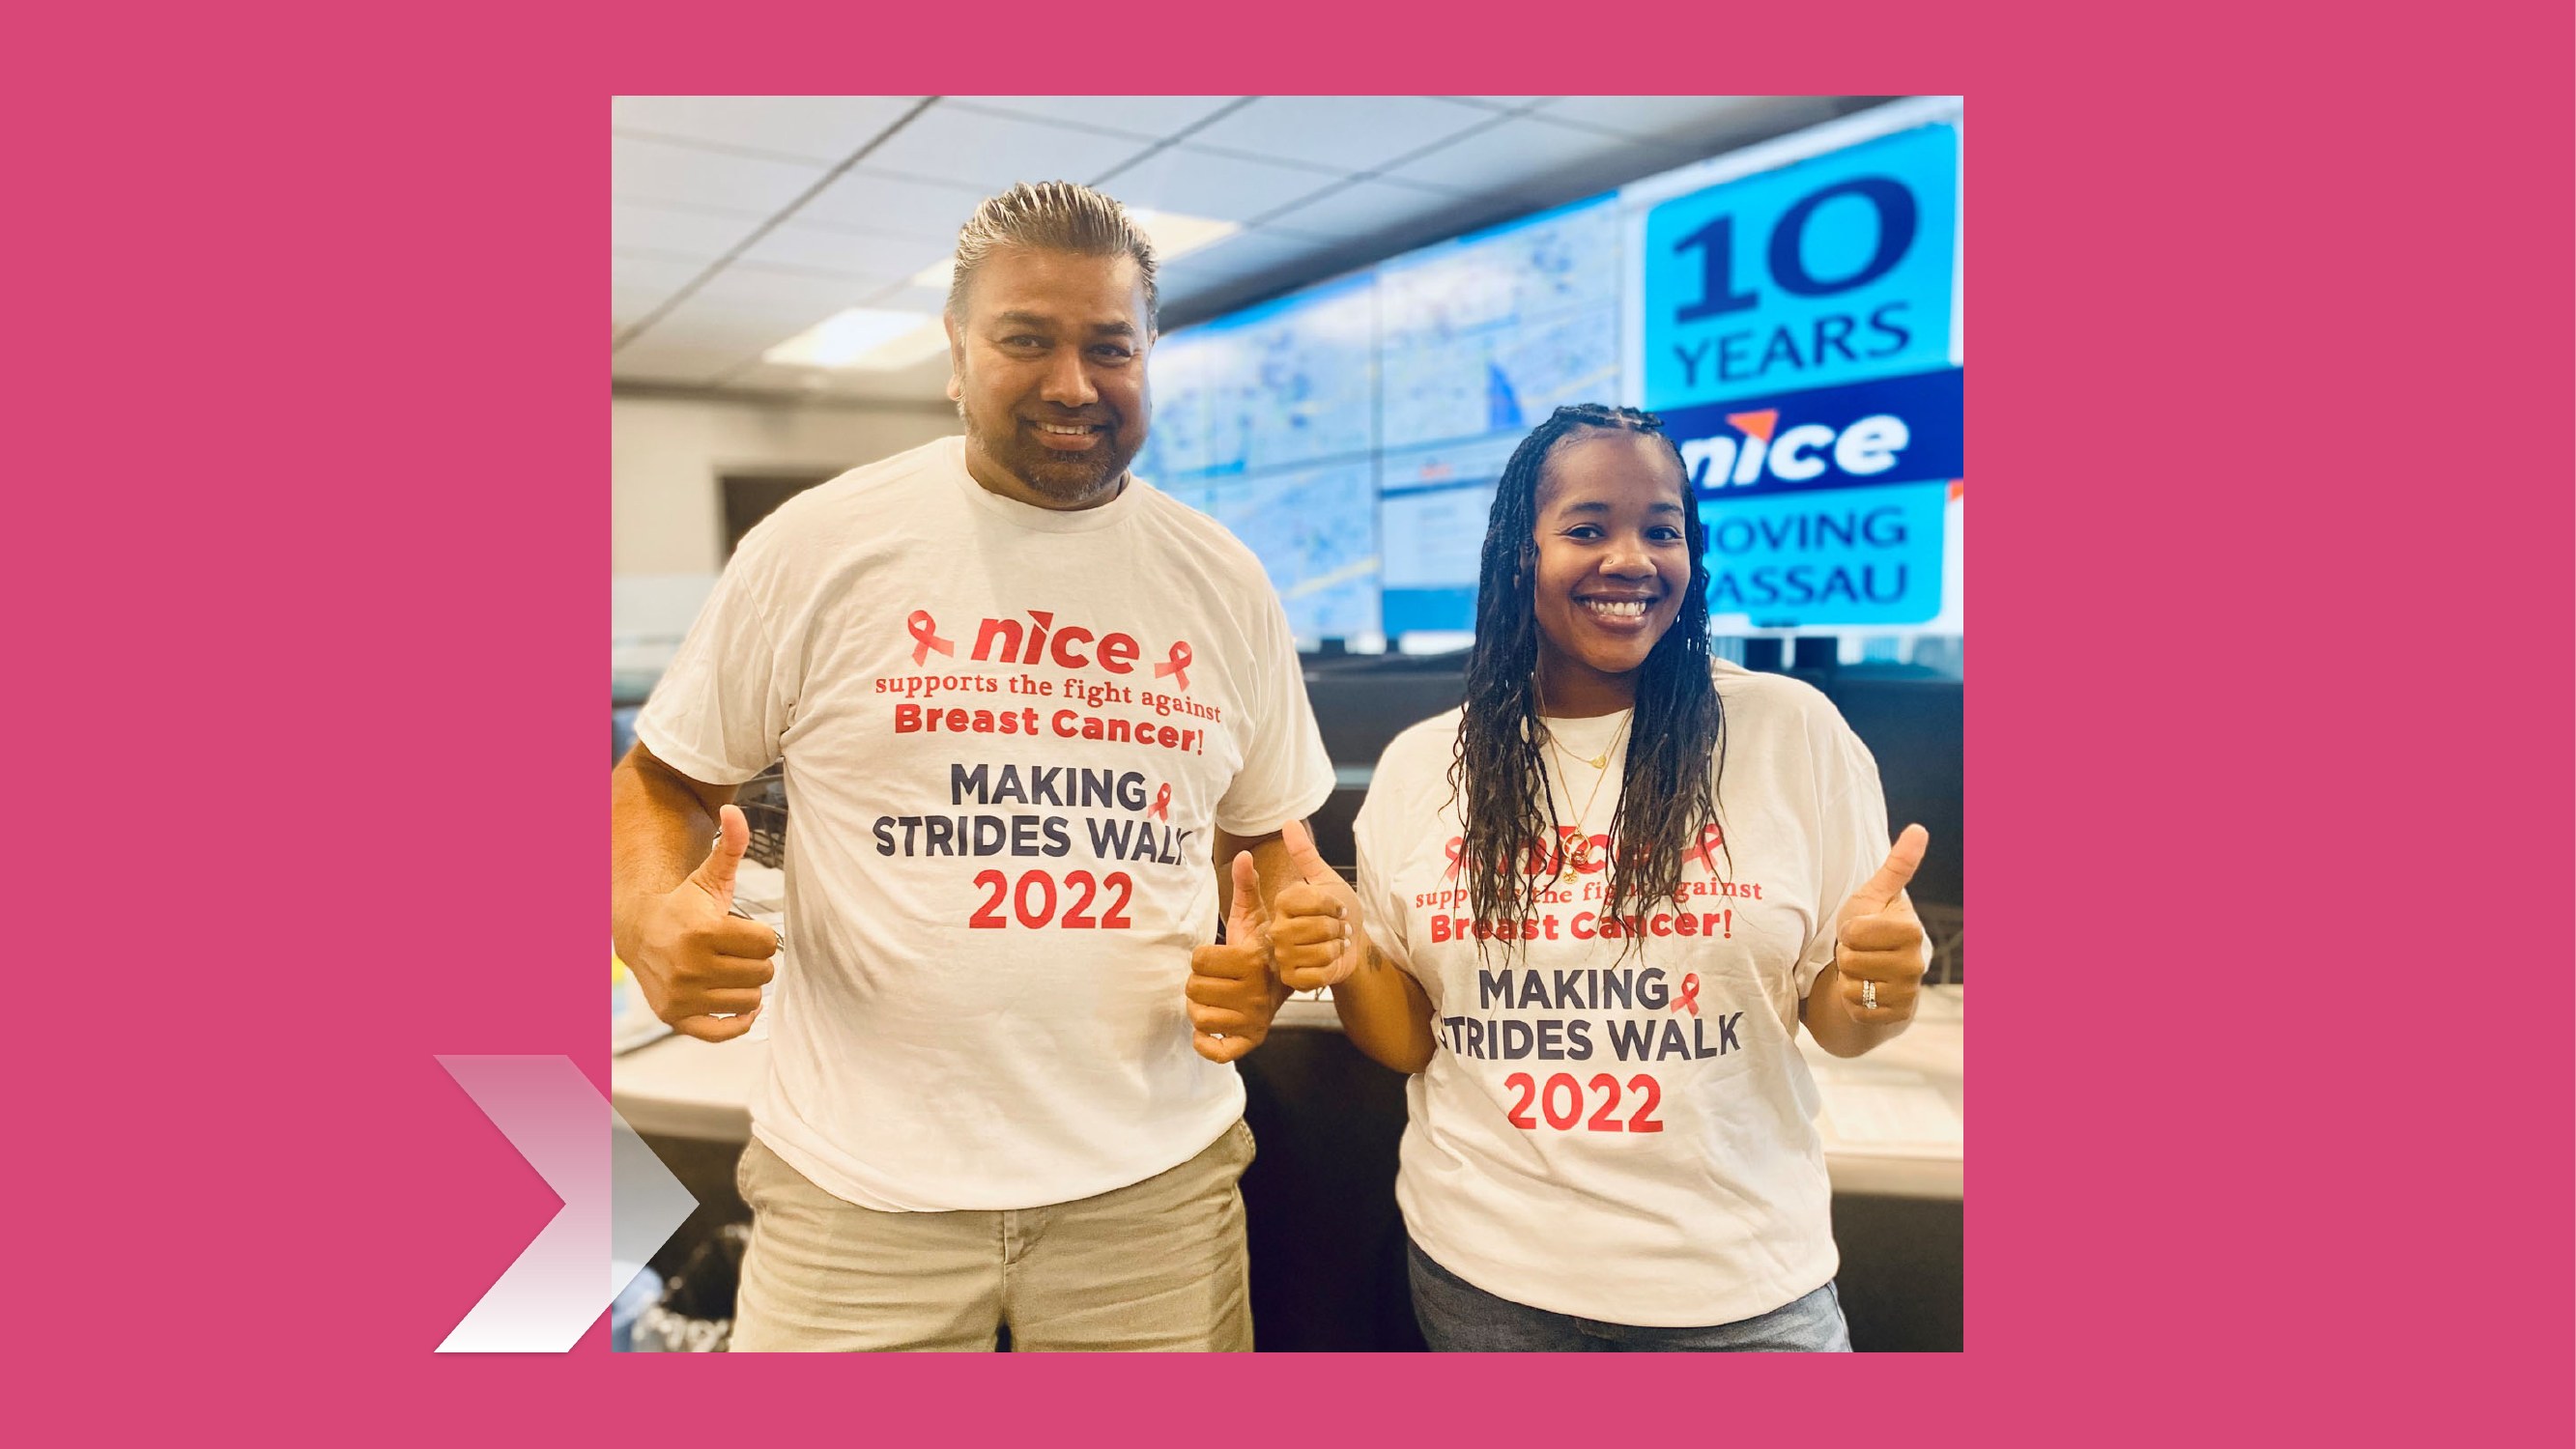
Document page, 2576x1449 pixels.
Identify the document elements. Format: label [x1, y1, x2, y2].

picture [612, 96, 1964, 1353]
text_box [432, 1054, 607, 1353]
